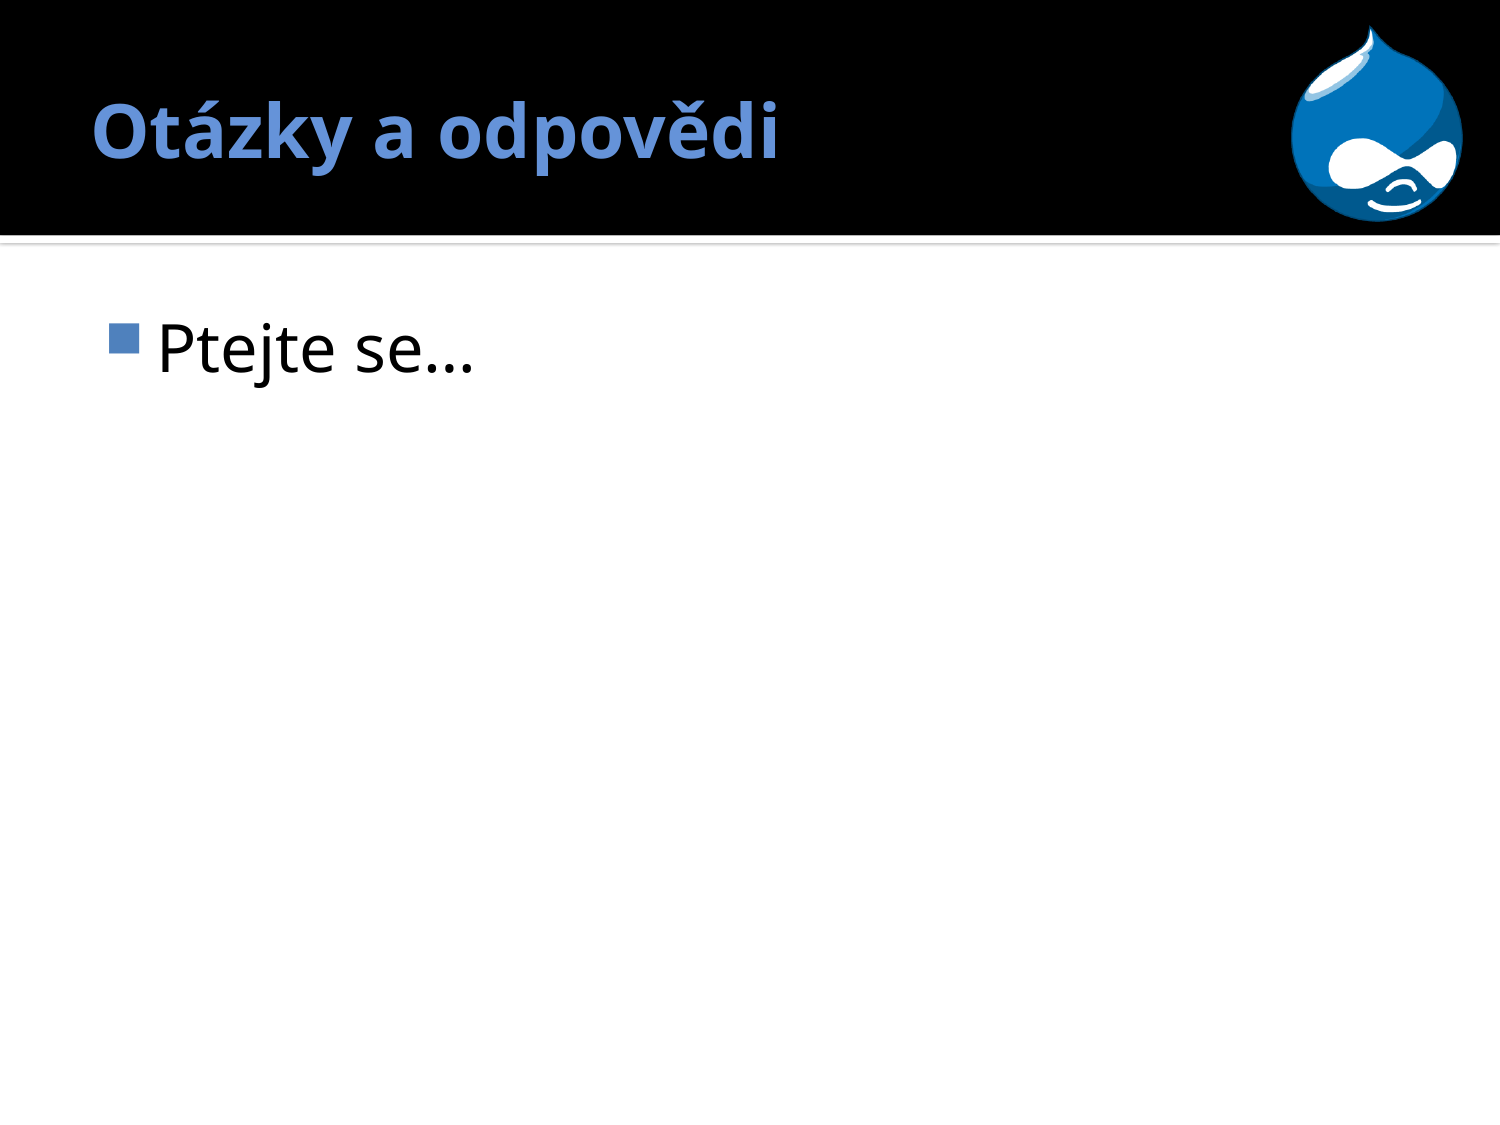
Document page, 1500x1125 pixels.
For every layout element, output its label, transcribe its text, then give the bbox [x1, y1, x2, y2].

list Ptejte se… [75, 291, 1425, 1050]
title Otázky a odpovědi [75, 25, 1295, 231]
picture [1288, 23, 1464, 223]
